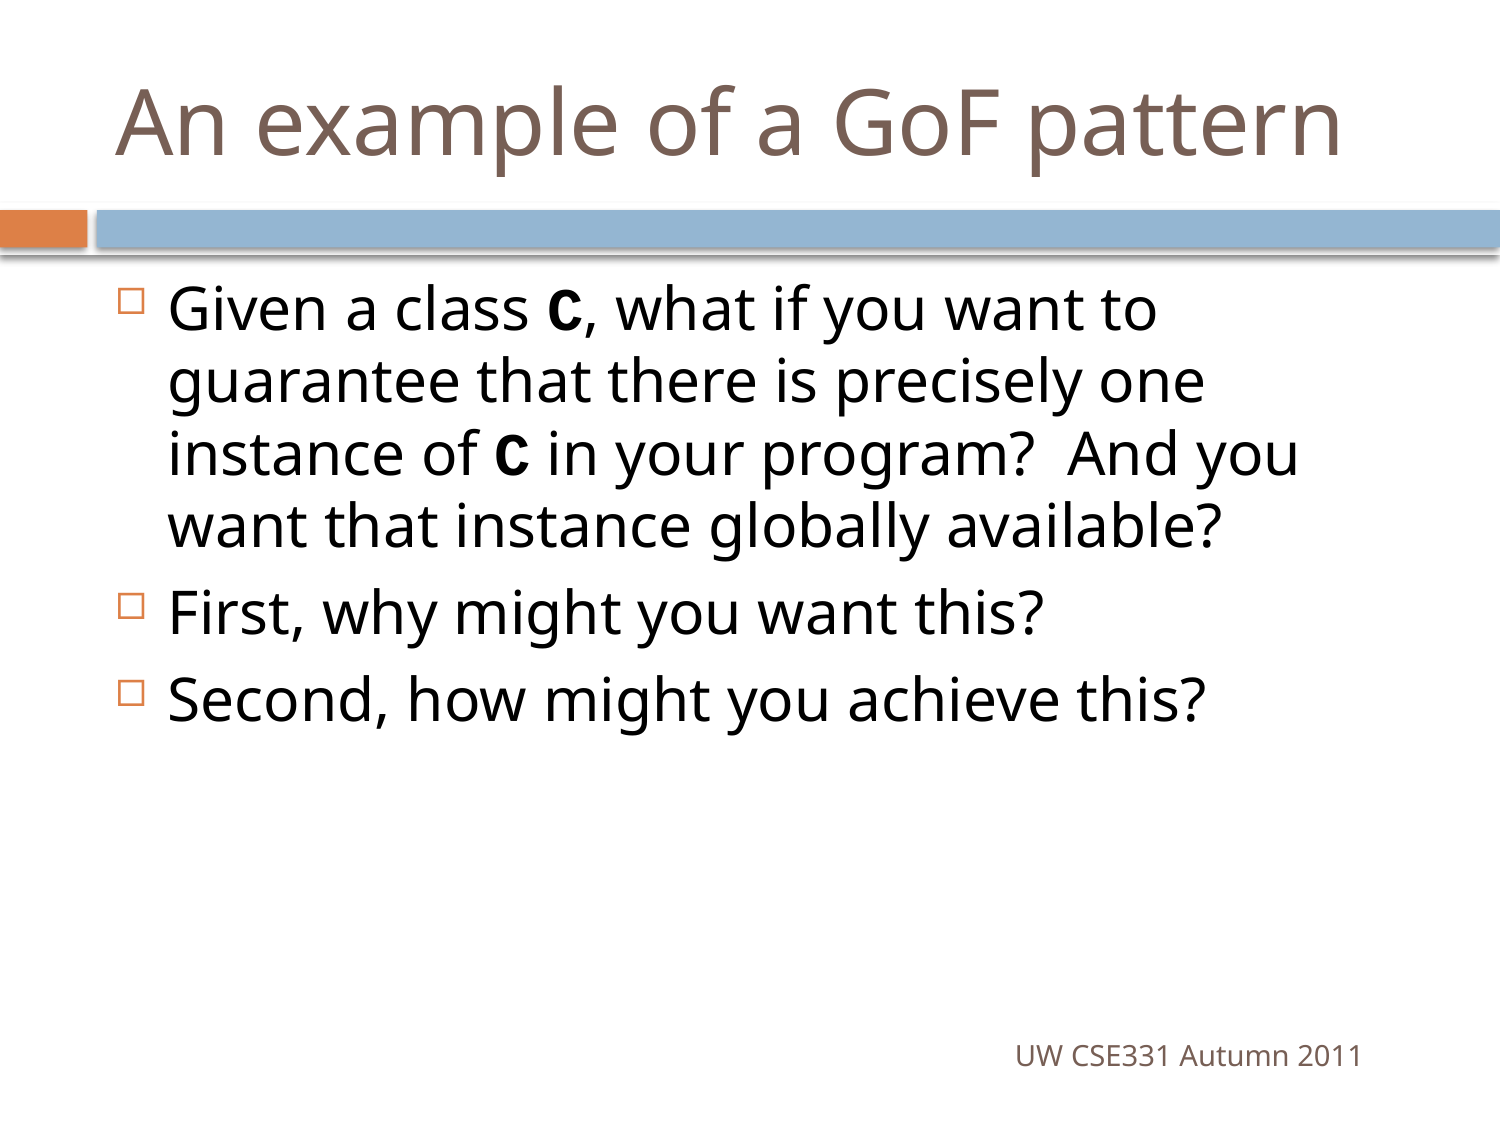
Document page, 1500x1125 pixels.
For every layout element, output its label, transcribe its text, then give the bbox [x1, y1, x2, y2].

title An example of a GoF pattern [100, 37, 1438, 200]
list Given a class C, what if you want to guarantee that there is precisely one instance of C in your program? And you want that instance globally available? First, why might you want this? Second, how might you achieve this? [100, 262, 1438, 1000]
slide_number UW CSE331 Autumn 2011 [999, 1025, 1438, 1085]
